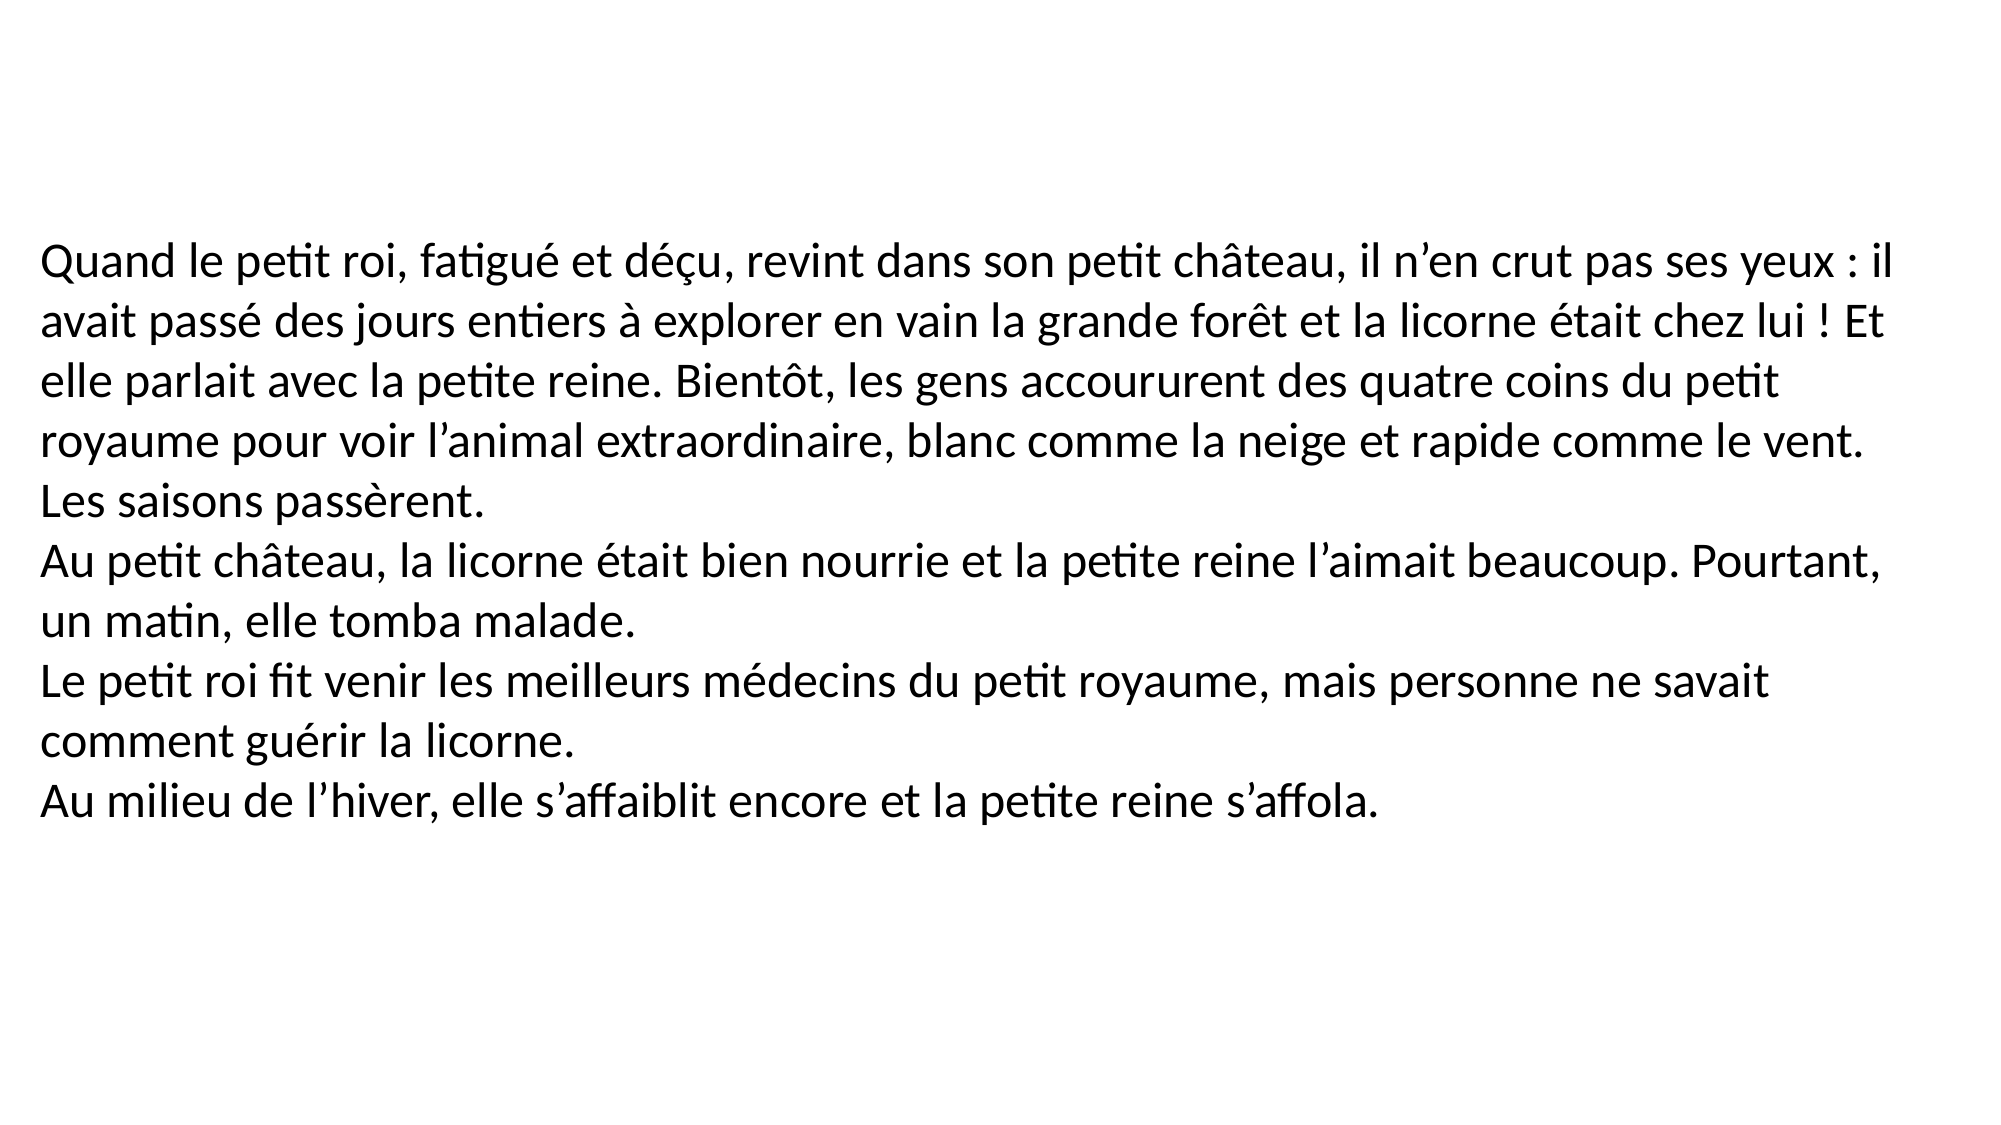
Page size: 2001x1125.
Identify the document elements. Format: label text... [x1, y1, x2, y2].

text_box Quand le petit roi, fatigué et déçu, revint dans son petit château, il n’en crut pas ses yeux : il avait passé des jours entiers à explorer en vain la grande forêt et la licorne était chez lui ! Et elle parlait avec la petite reine. Bientôt, les gens accoururent des quatre coins du petit royaume pour voir l’animal extraordinaire, blanc comme la neige et rapide comme le vent. Les saisons passèrent. Au petit château, la licorne était bien nourrie et la petite reine l’aimait beaucoup. Pourtant, un matin, elle tomba malade. Le petit roi fit venir les meilleurs médecins du petit royaume, mais personne ne savait comment guérir la licorne. Au milieu de l’hiver, elle s’affaiblit encore et la petite reine s’affola. [25, 220, 1960, 835]
